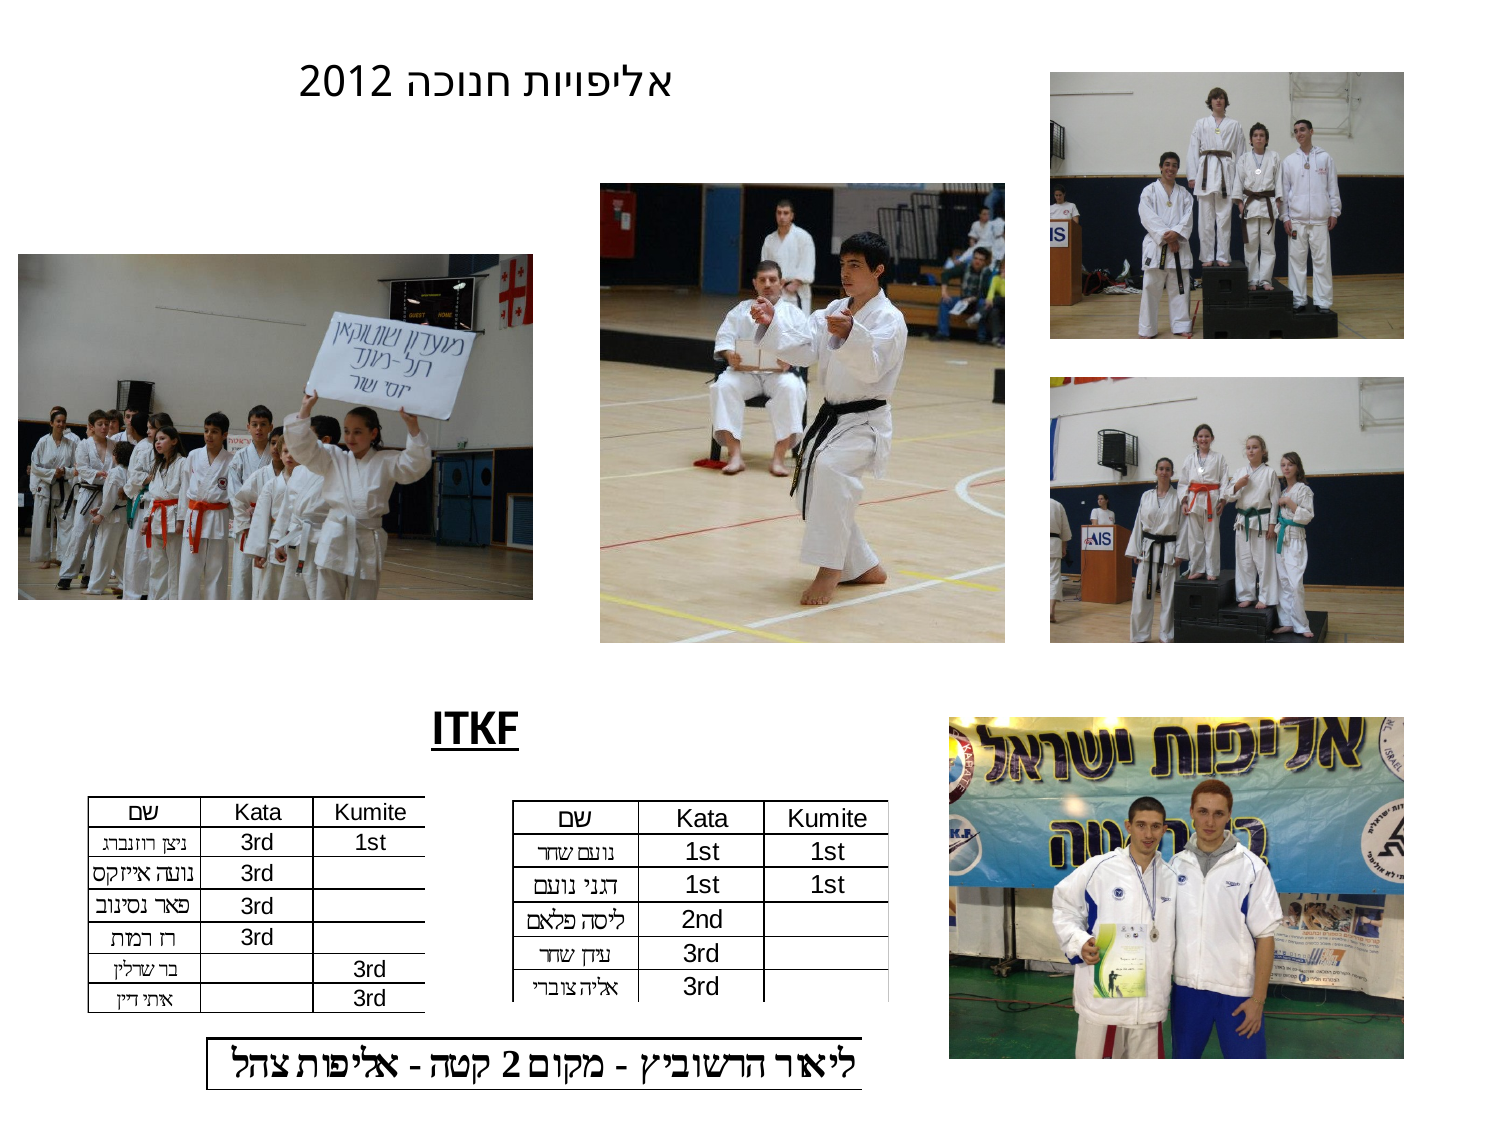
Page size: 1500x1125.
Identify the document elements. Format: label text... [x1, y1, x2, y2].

text_box ITKF [416, 687, 535, 763]
picture [205, 1037, 865, 1093]
picture [1049, 72, 1404, 339]
picture [1049, 377, 1404, 644]
picture [87, 796, 427, 1014]
picture [948, 717, 1404, 1059]
picture [599, 183, 1005, 643]
title אליפויות חנוכה 2012 [75, 45, 910, 113]
picture [512, 799, 891, 1004]
picture [17, 254, 533, 601]
